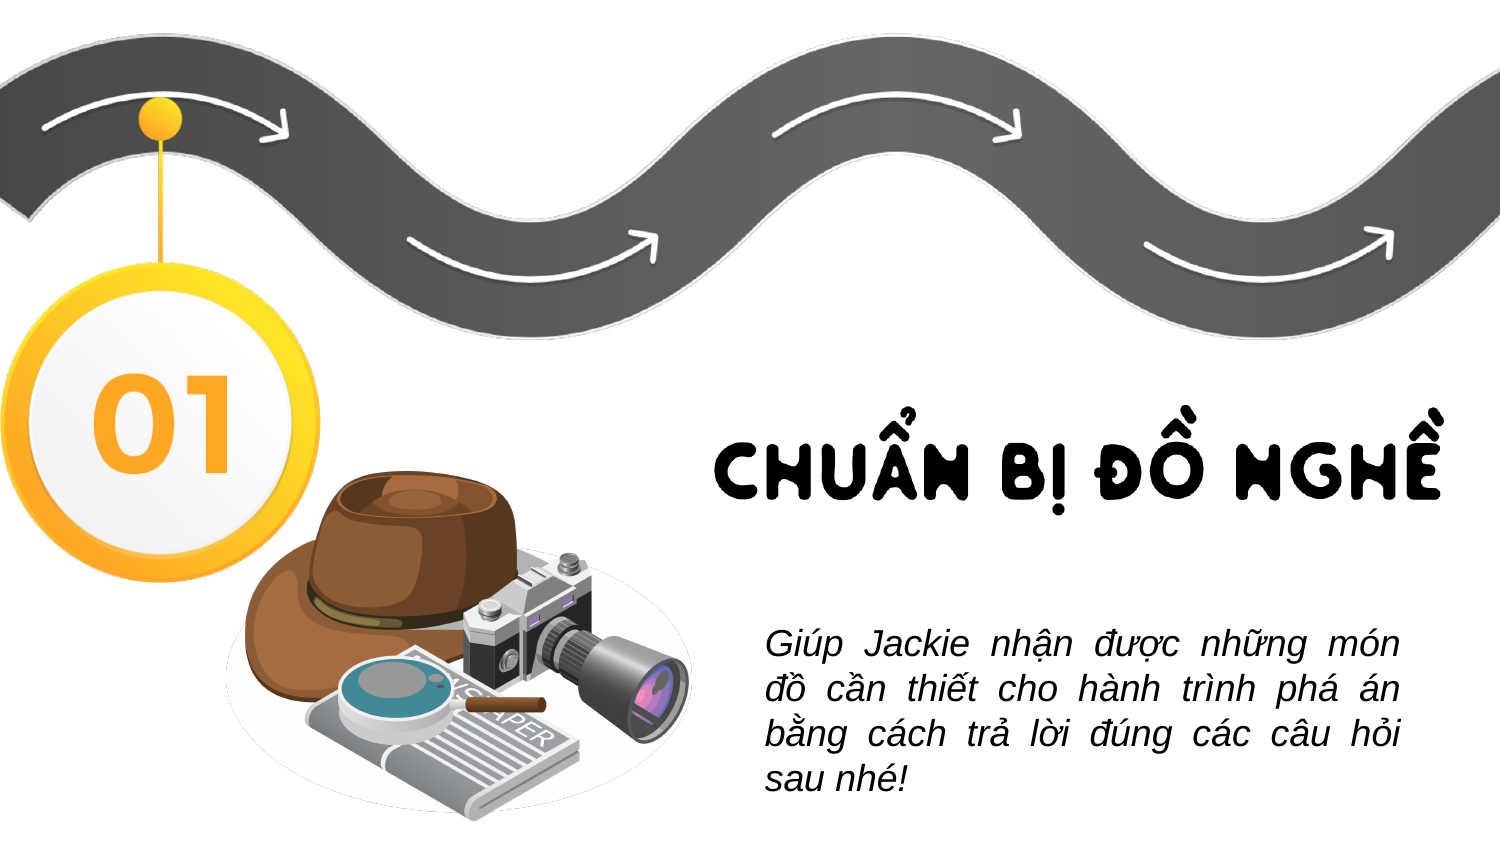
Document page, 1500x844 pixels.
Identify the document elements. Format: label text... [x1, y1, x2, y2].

text_box Giúp Jackie nhận được những món đồ cần thiết cho hành trình phá án bằng cách trả lời đúng các câu hỏi sau nhé! [750, 611, 1416, 807]
picture [0, 33, 1500, 821]
